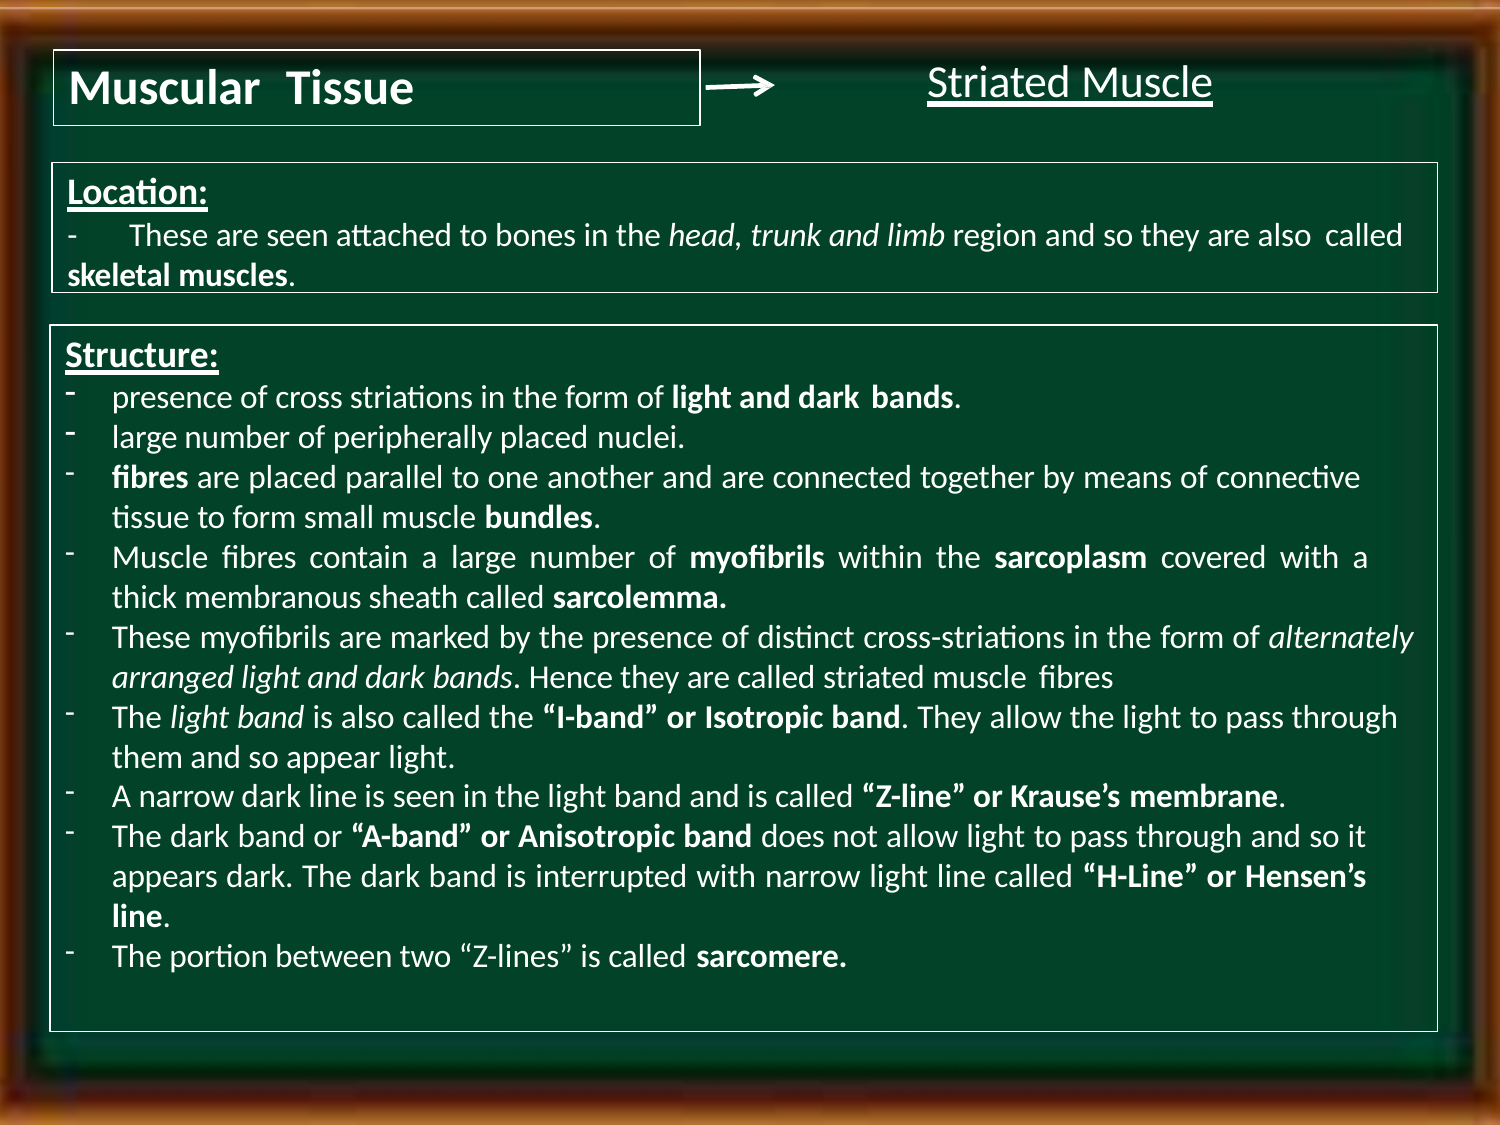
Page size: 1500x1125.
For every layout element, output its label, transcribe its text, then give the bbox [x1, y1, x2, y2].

text_box Location: - These are seen attached to bones in the head, trunk and limb region and so they are also called skeletal muscles. [52, 162, 1438, 293]
text_box [705, 74, 775, 97]
text_box Structure: presence of cross striations in the form of light and dark bands. large number of peripherally placed nuclei. fibres are placed parallel to one another and are connected together by means of connective tissue to form small muscle bundles. Muscle fibres contain a large number of myofibrils within the sarcoplasm covered with a thick membranous sheath called sarcolemma. These myofibrils are marked by the presence of distinct cross-striations in the form of alternately arranged light and dark bands. Hence they are called striated muscle fibres The light band is also called the “I-band” or Isotropic band. They allow the light to pass through them and so appear light. A narrow dark line is seen in the light band and is called “Z-line” or Krause’s membrane. The dark band or “A-band” or Anisotropic band does not allow light to pass through and so it appears dark. The dark band is interrupted with narrow light line called “H-Line” or Hensen’s line. The portion between two “Z-lines” is called sarcomere. [62, 327, 1423, 975]
text_box [50, 324, 1438, 1032]
text_box Striated Muscle [924, 50, 1400, 107]
title Muscular Tissue [66, 52, 663, 162]
picture [0, 0, 1500, 1125]
text_box [53, 49, 700, 126]
